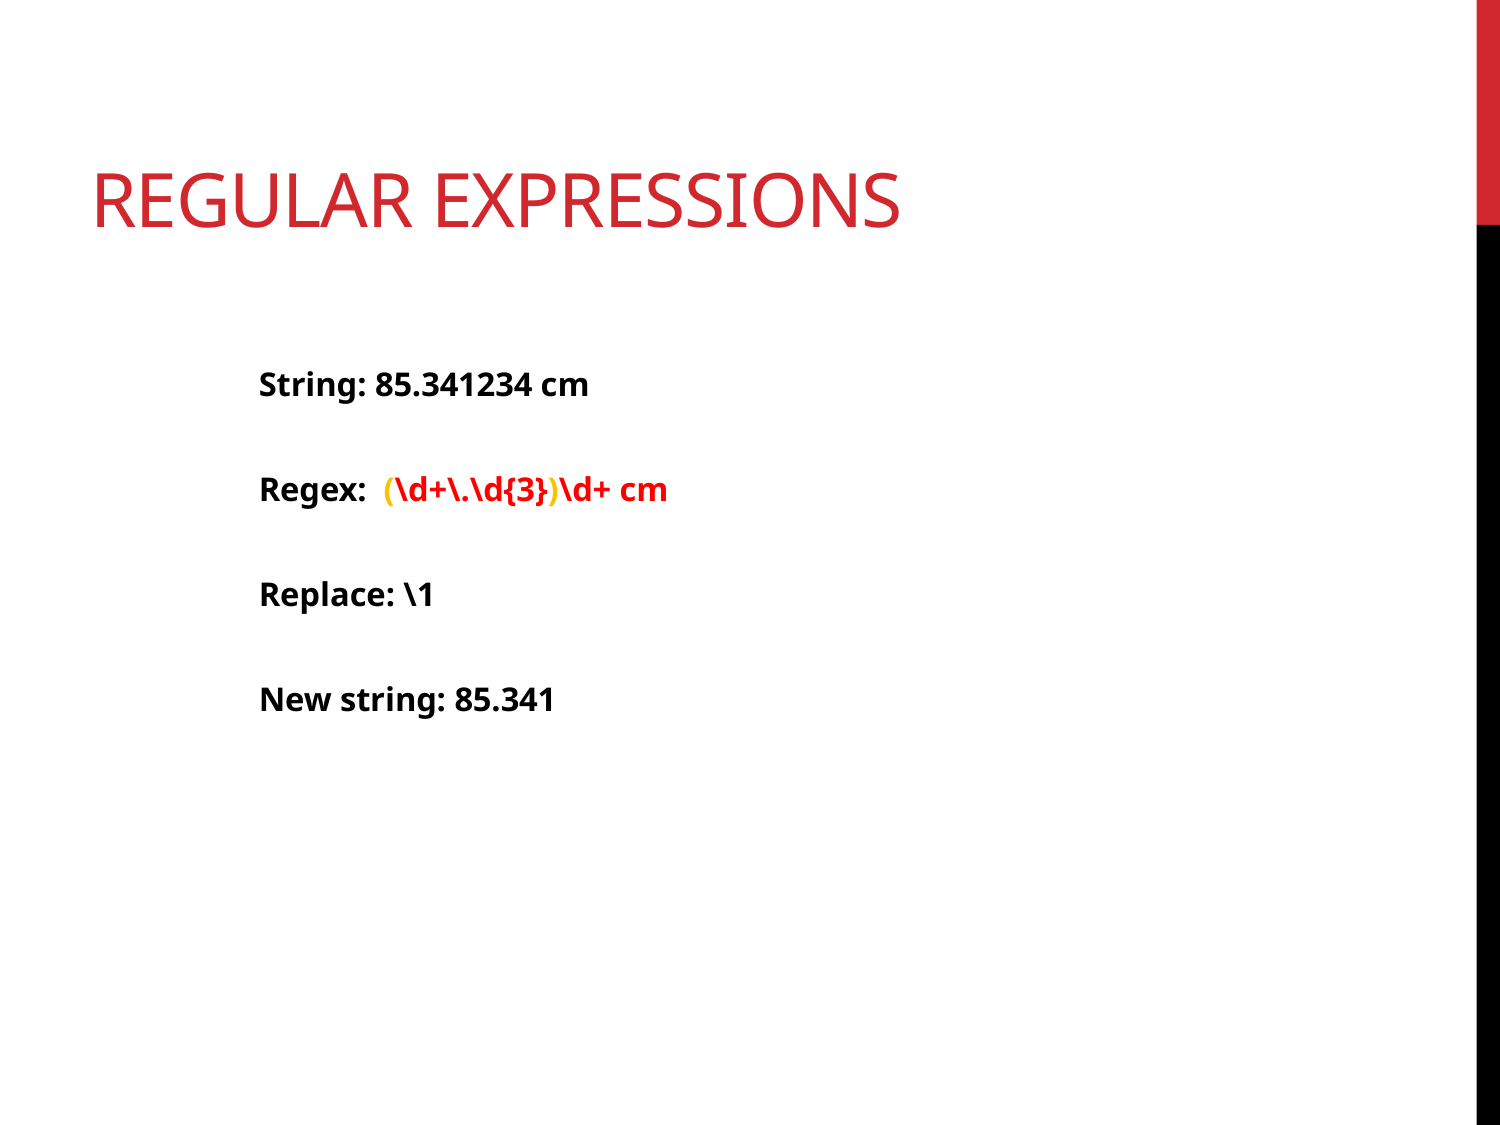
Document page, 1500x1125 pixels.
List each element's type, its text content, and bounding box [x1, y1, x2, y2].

title Regular expressions [75, 25, 1325, 250]
list String: 85.341234 cm Regex: (\d+\.\d{3})\d+ cm Replace: \1 New string: 85.341 [243, 356, 1182, 726]
